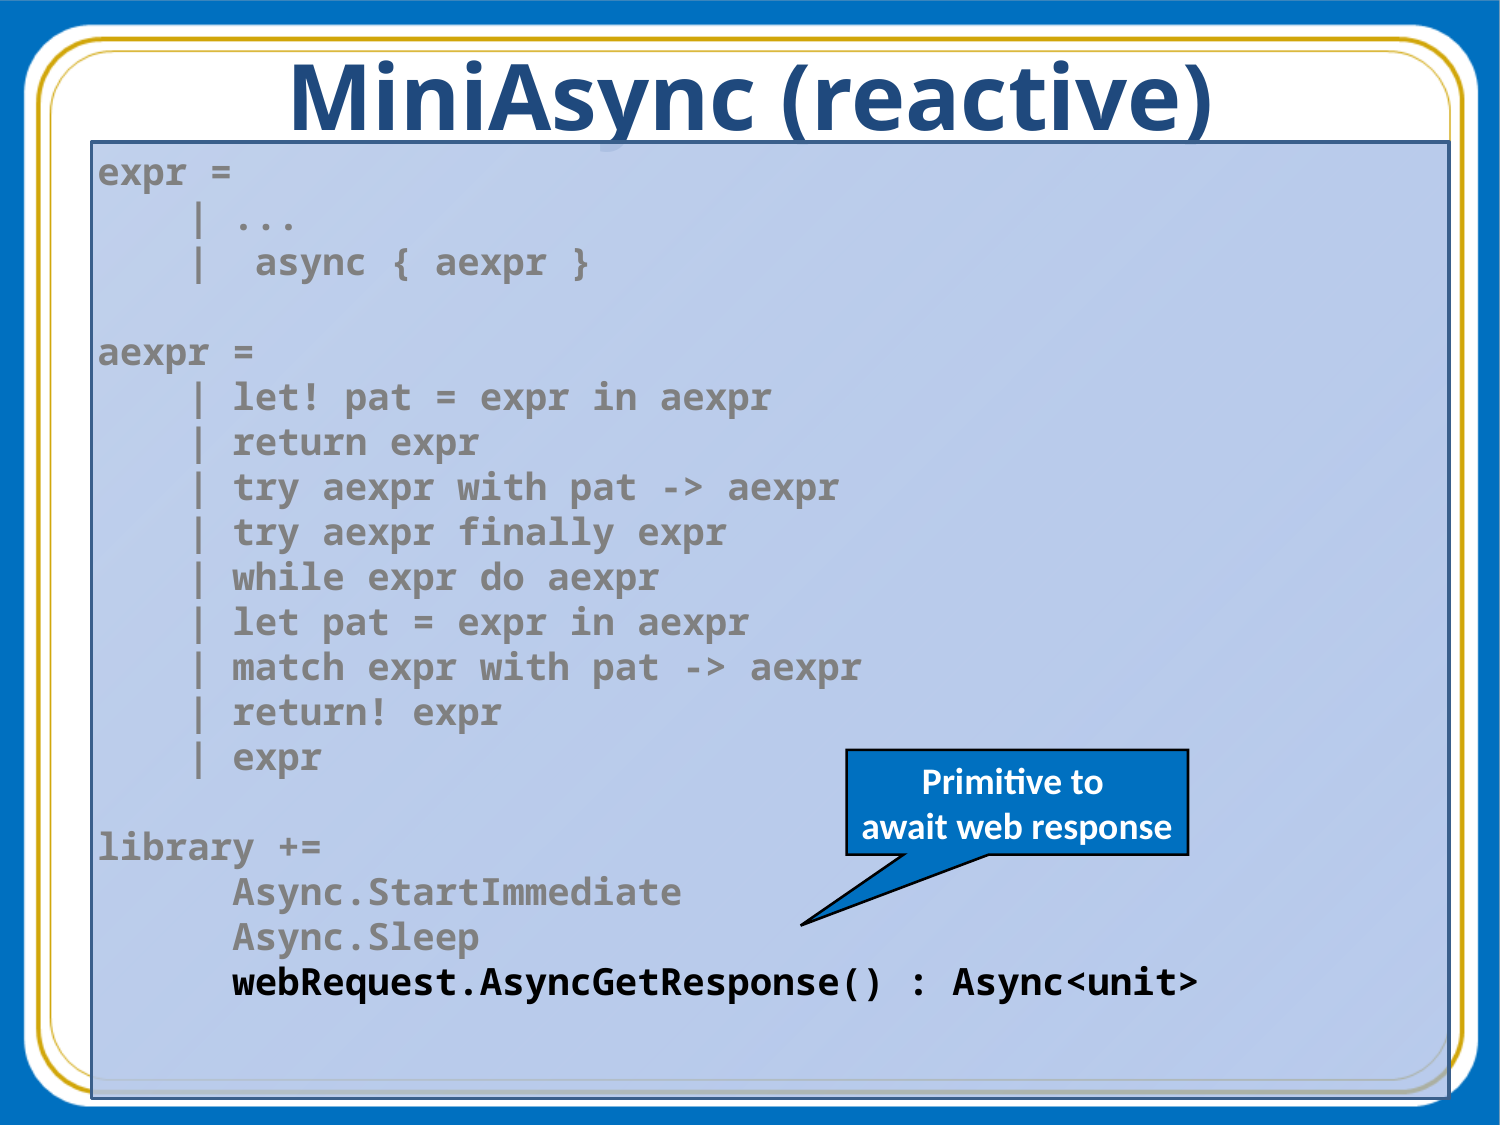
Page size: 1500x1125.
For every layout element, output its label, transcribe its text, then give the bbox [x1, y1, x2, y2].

text_box Primitive to await web response [800, 749, 1188, 926]
title MiniAsync (reactive) [75, 0, 1425, 188]
text_box expr = | ... | async { aexpr } aexpr = | let! pat = expr in aexpr | return expr | try aexpr with pat -> aexpr | try aexpr finally expr | while expr do aexpr | let pat = expr in aexpr | match expr with pat -> aexpr | return! expr | expr library += Async.StartImmediate Async.Sleep webRequest.AsyncGetResponse() : Async<unit> [89, 140, 1451, 1101]
picture [0, 0, 1500, 1125]
